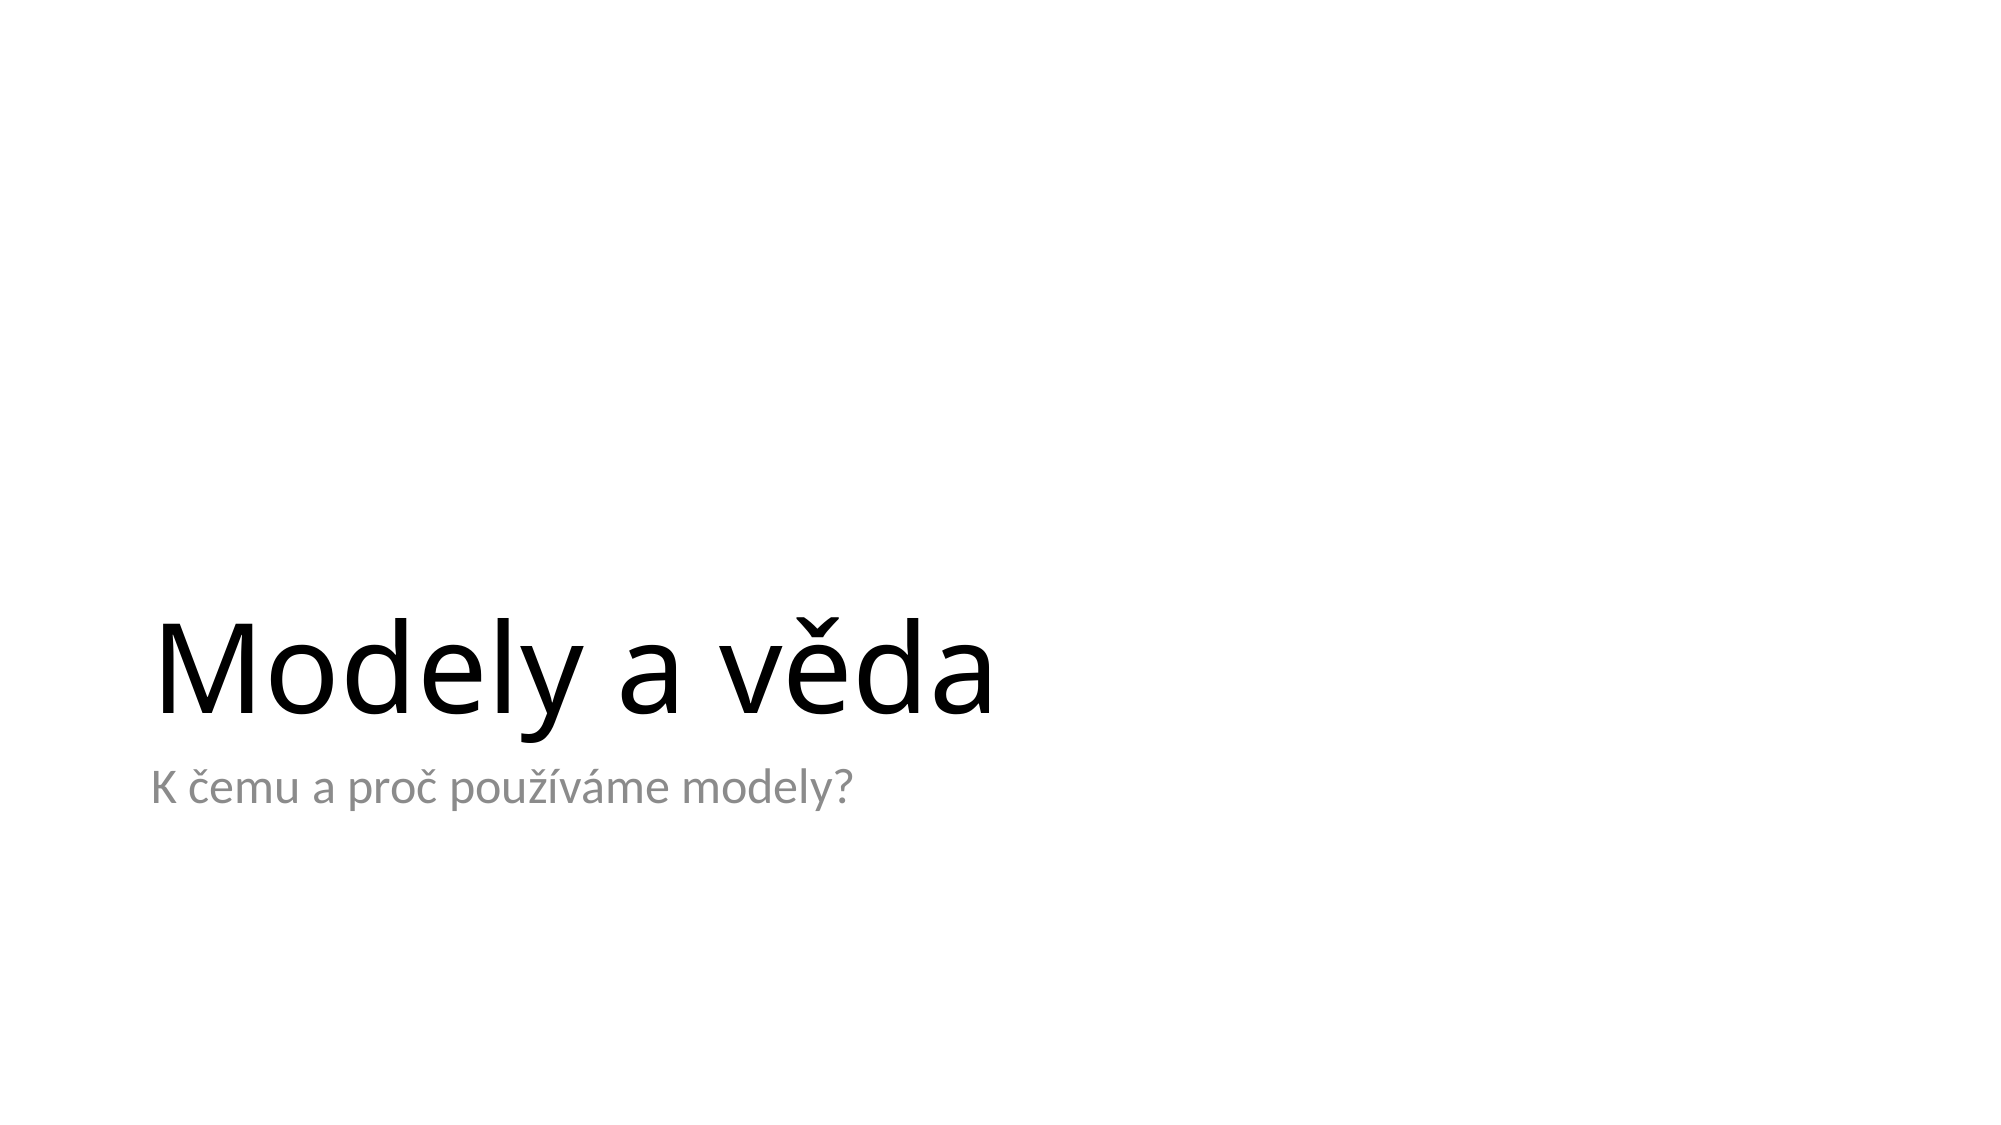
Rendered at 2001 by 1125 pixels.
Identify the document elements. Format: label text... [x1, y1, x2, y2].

list K čemu a proč používáme modely? [136, 752, 1862, 999]
title Modely a věda [136, 280, 1862, 749]
